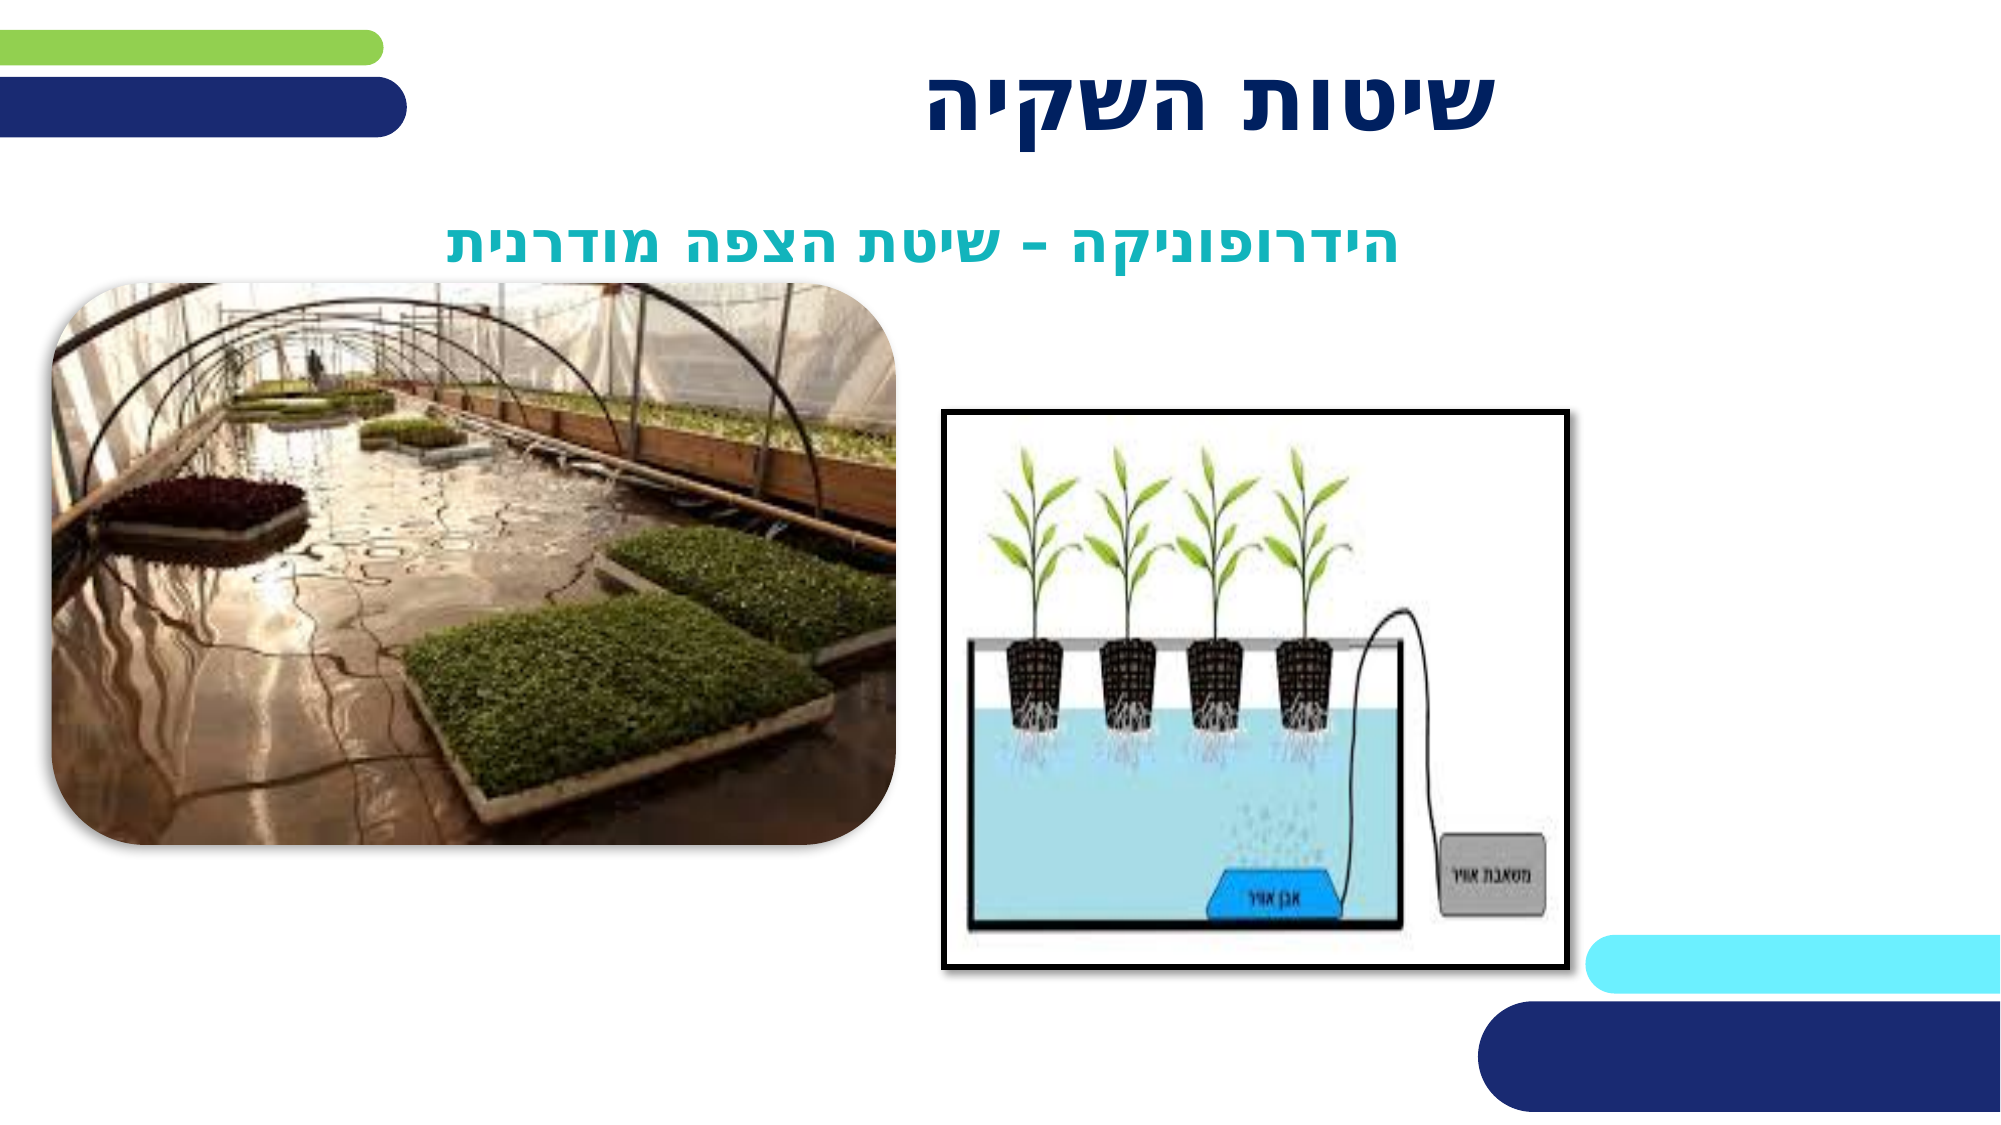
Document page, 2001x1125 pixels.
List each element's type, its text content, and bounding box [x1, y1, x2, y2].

title שיטות השקיה [418, 34, 2000, 154]
picture [946, 414, 1565, 965]
list הידרופוניקה – שיטת הצפה מודרנית [84, 194, 1448, 284]
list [51, 282, 897, 846]
